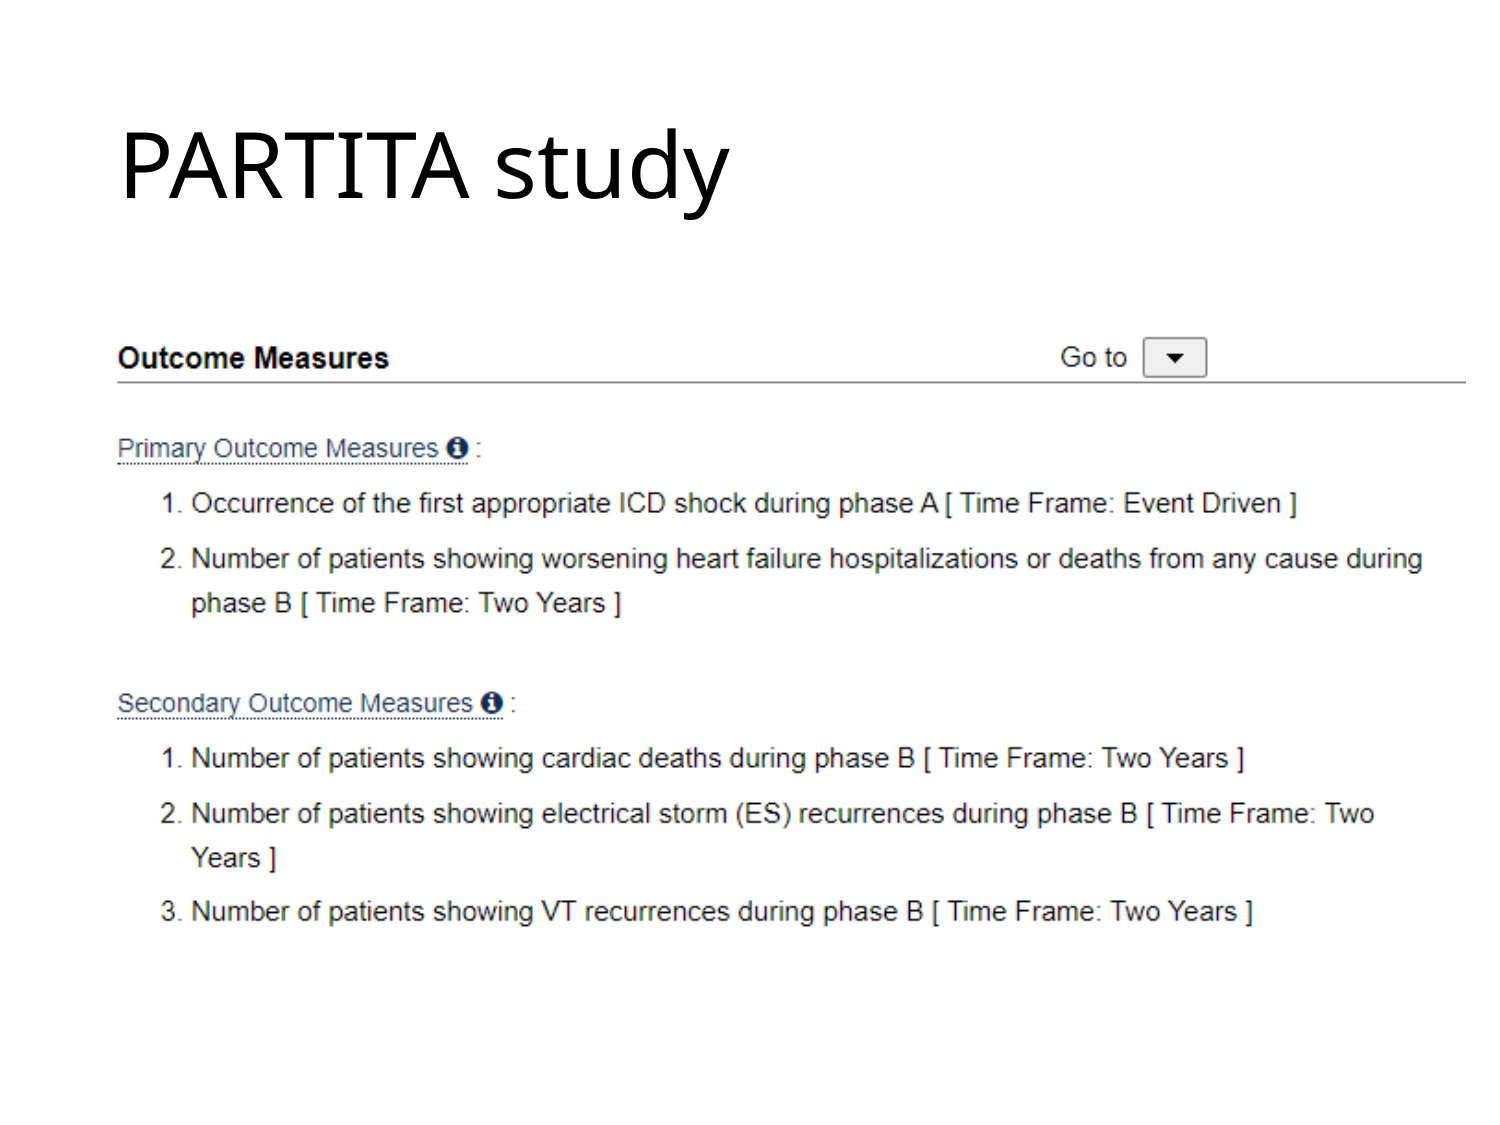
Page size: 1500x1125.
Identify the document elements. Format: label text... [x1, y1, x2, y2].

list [103, 308, 1466, 1008]
title PARTITA study [103, 59, 1397, 278]
